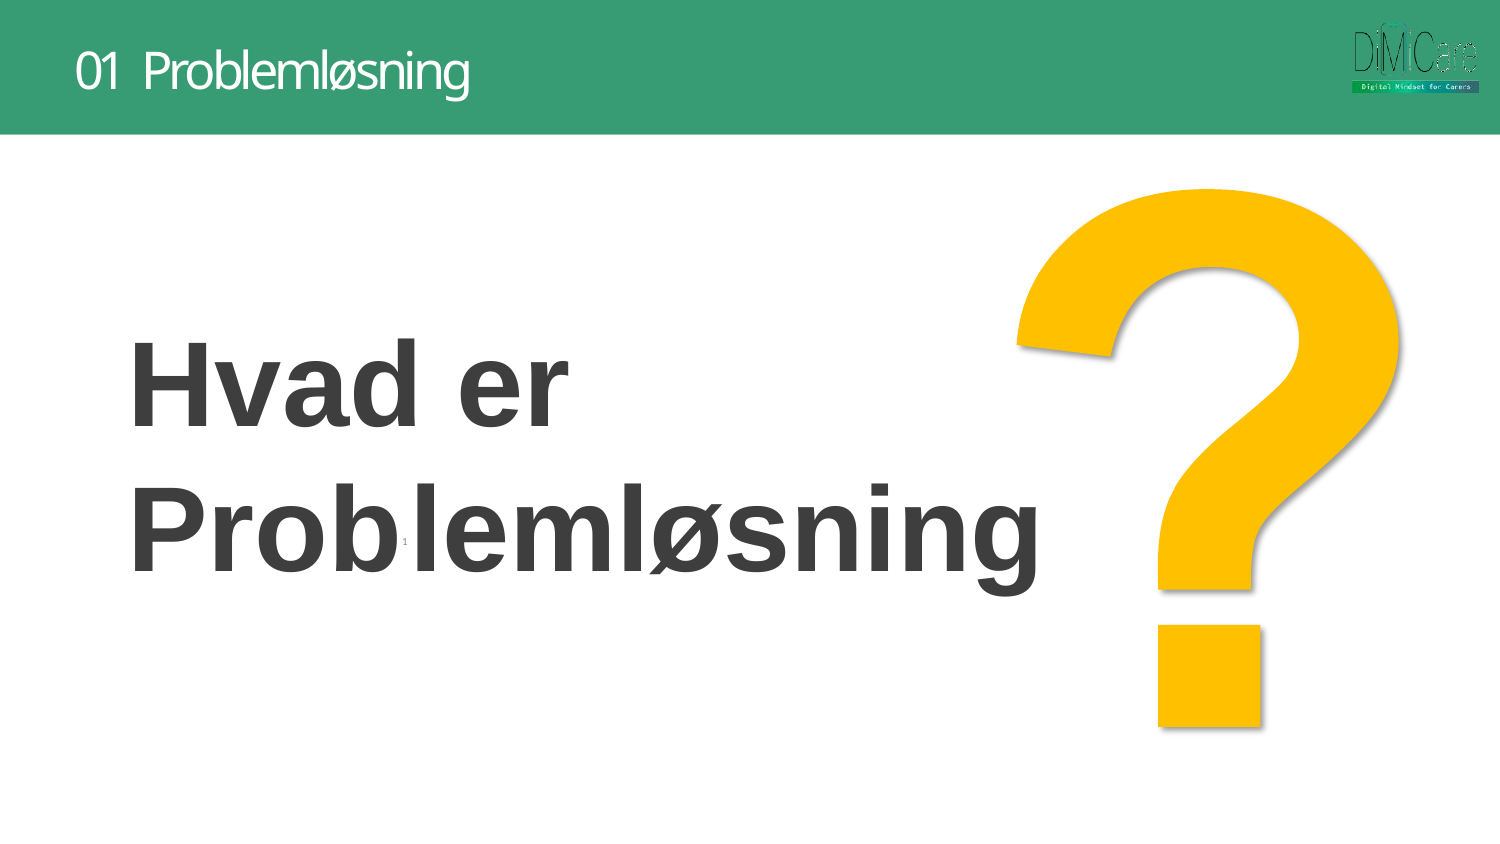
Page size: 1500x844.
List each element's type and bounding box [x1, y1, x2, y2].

text_box [0, 0, 525, 844]
text_box [527, 0, 1500, 844]
